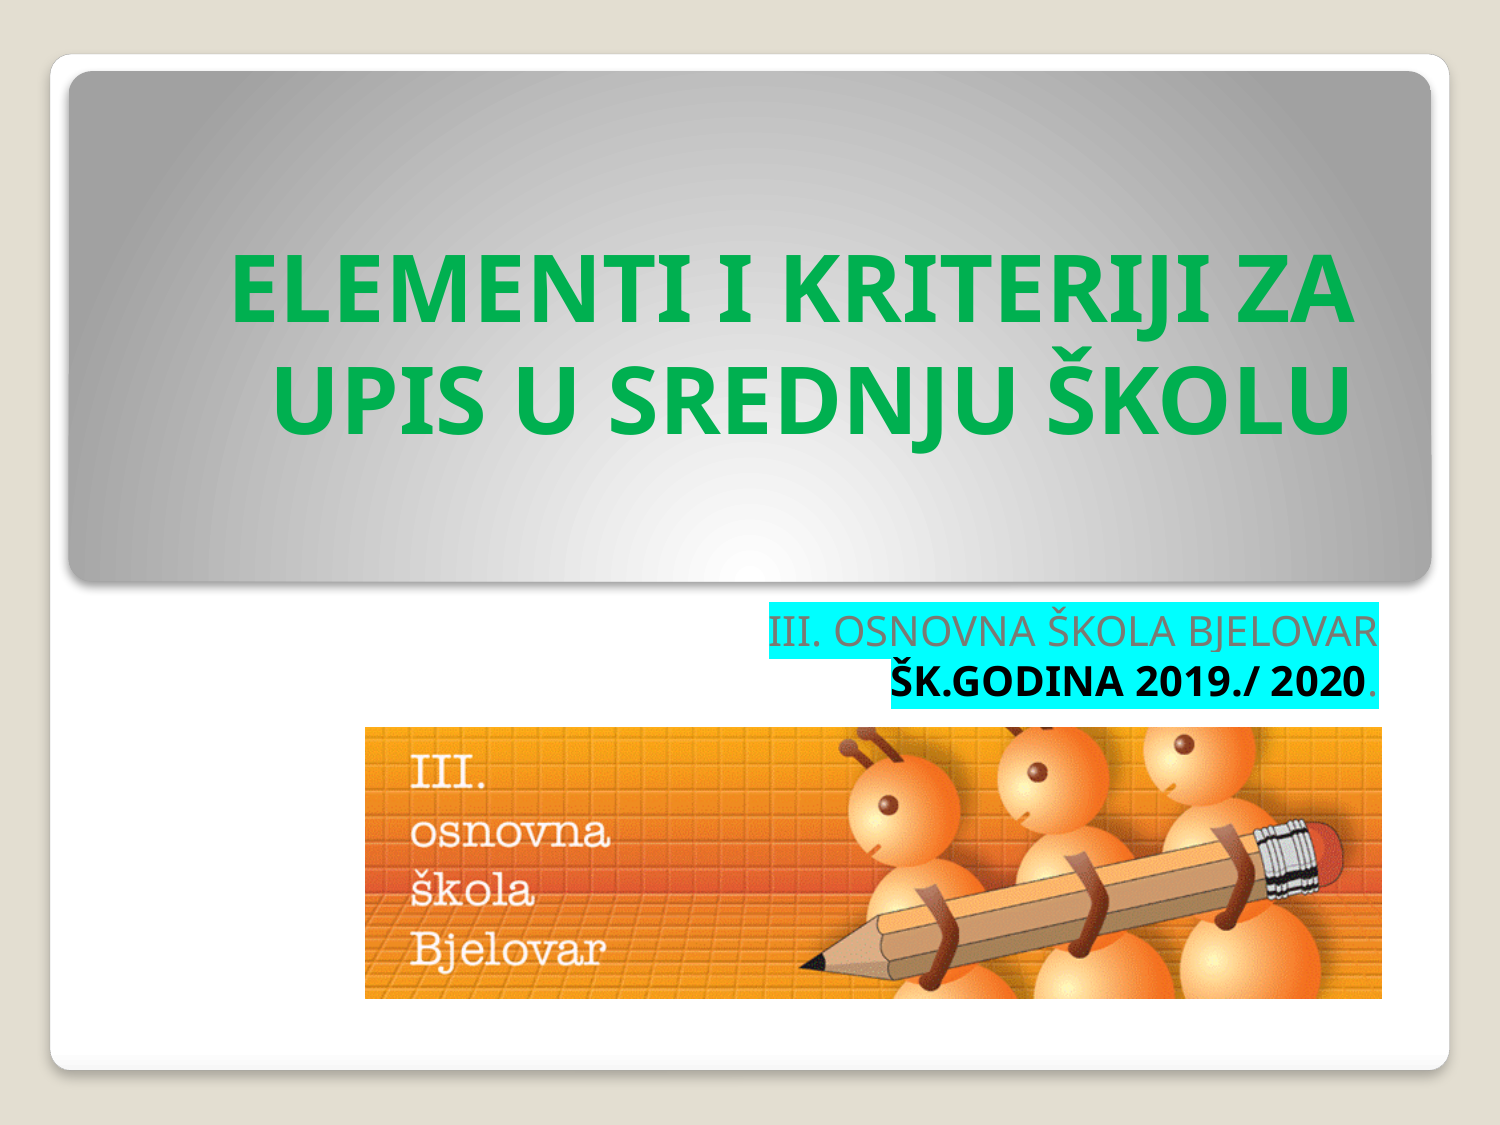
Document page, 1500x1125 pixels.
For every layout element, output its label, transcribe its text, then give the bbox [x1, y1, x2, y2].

subtitle III. OSNOVNA ŠKOLA BJELOVAR ŠK.GODINA 2019./ 2020. [118, 604, 1394, 755]
picture [365, 727, 1382, 999]
title ELEMENTI I KRITERIJI ZA UPIS U SREDNJU ŠKOLU [88, 160, 1364, 461]
